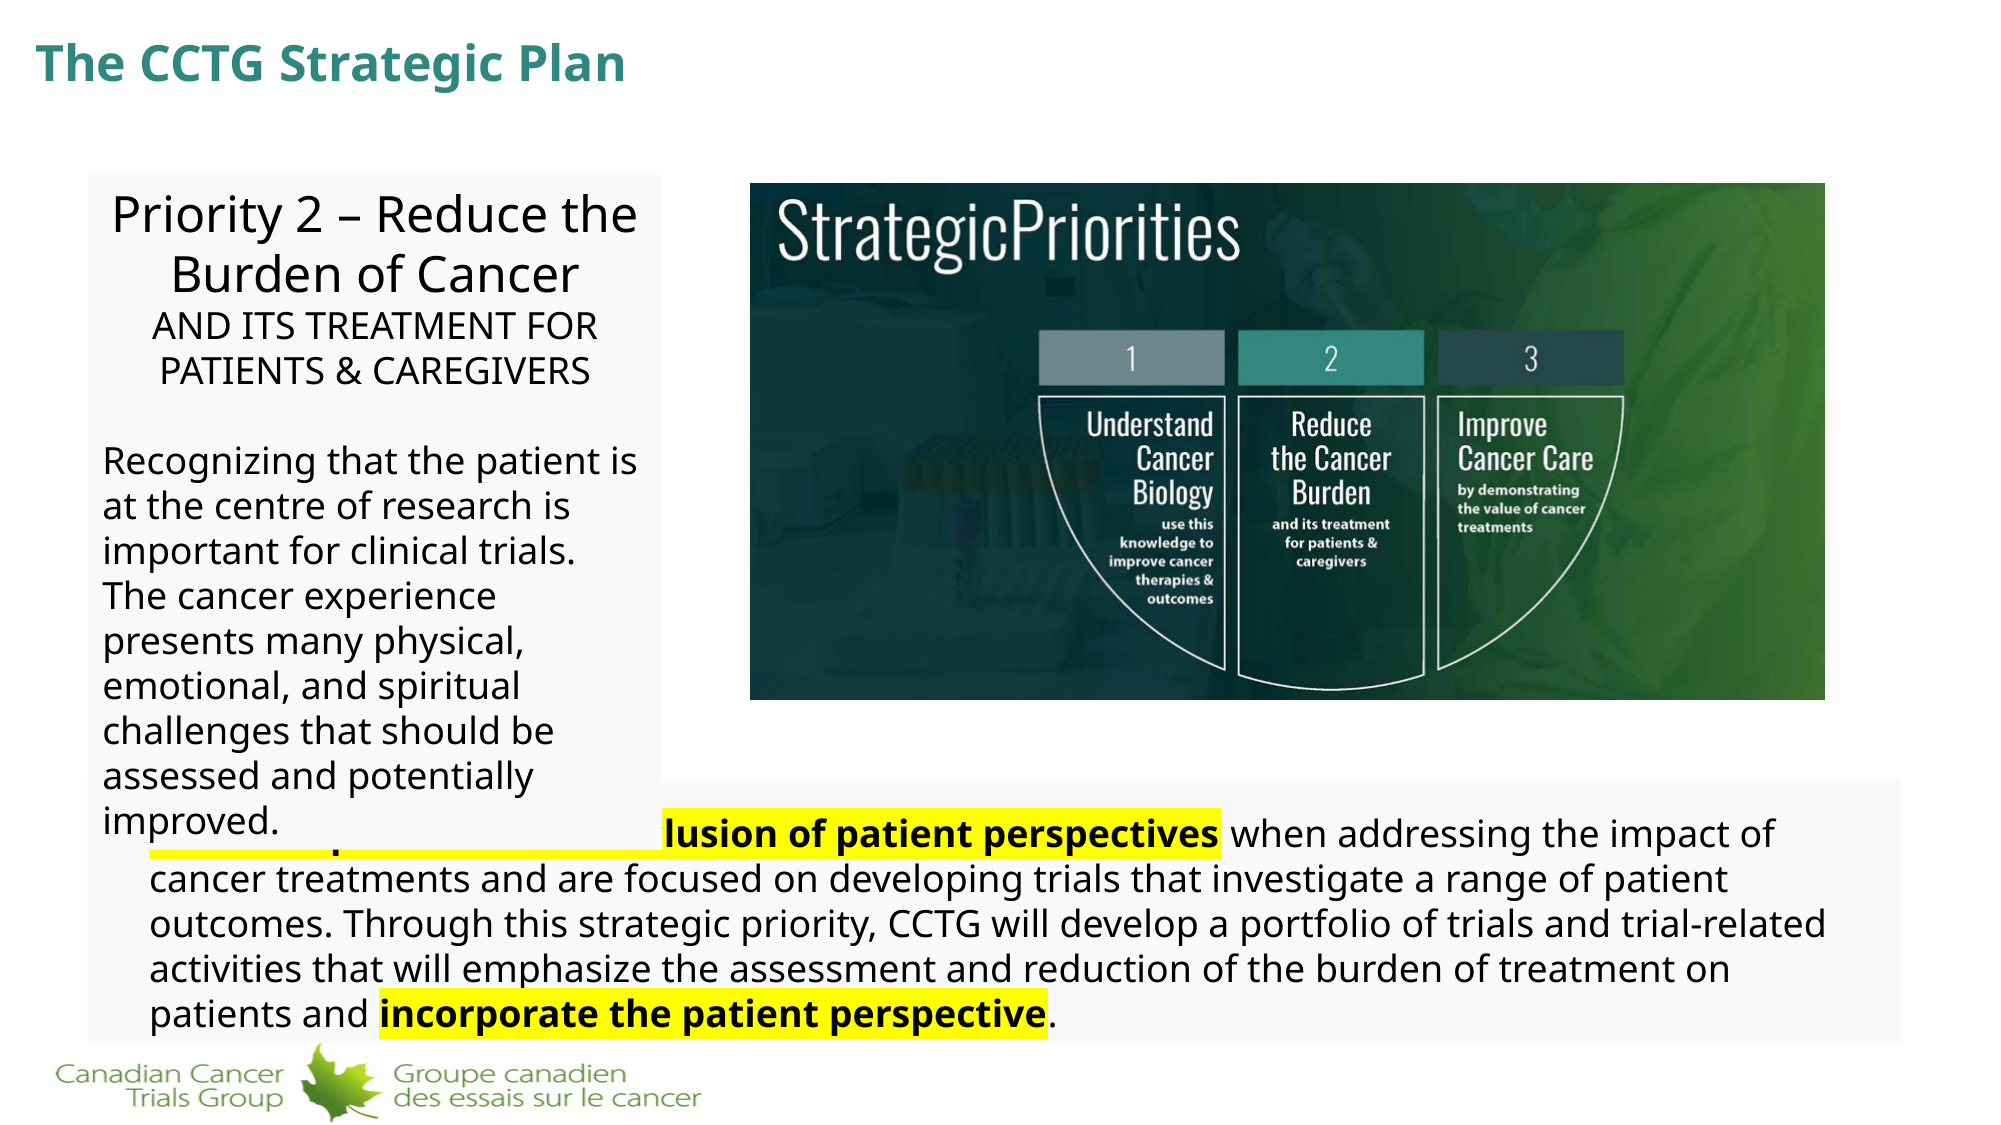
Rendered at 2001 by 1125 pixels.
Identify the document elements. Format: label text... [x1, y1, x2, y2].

picture [0, 0, 2001, 1125]
text_box The CCTG Strategic Plan [20, 24, 642, 99]
text_box Priority 2 – Reduce the Burden of Cancer AND ITS TREATMENT FOR PATIENTS & CAREGIVERS Recognizing that the patient is at the centre of research is important for clinical trials. The cancer experience presents many physical, emotional, and spiritual challenges that should be assessed and potentially improved. [87, 174, 663, 850]
text_box CCTG has prioritized the inclusion of patient perspectives when addressing the impact of cancer treatments and are focused on developing trials that investigate a range of patient outcomes. Through this strategic priority, CCTG will develop a portfolio of trials and trial-related activities that will emphasize the assessment and reduction of the burden of treatment on patients and incorporate the patient perspective. [87, 780, 1900, 1043]
